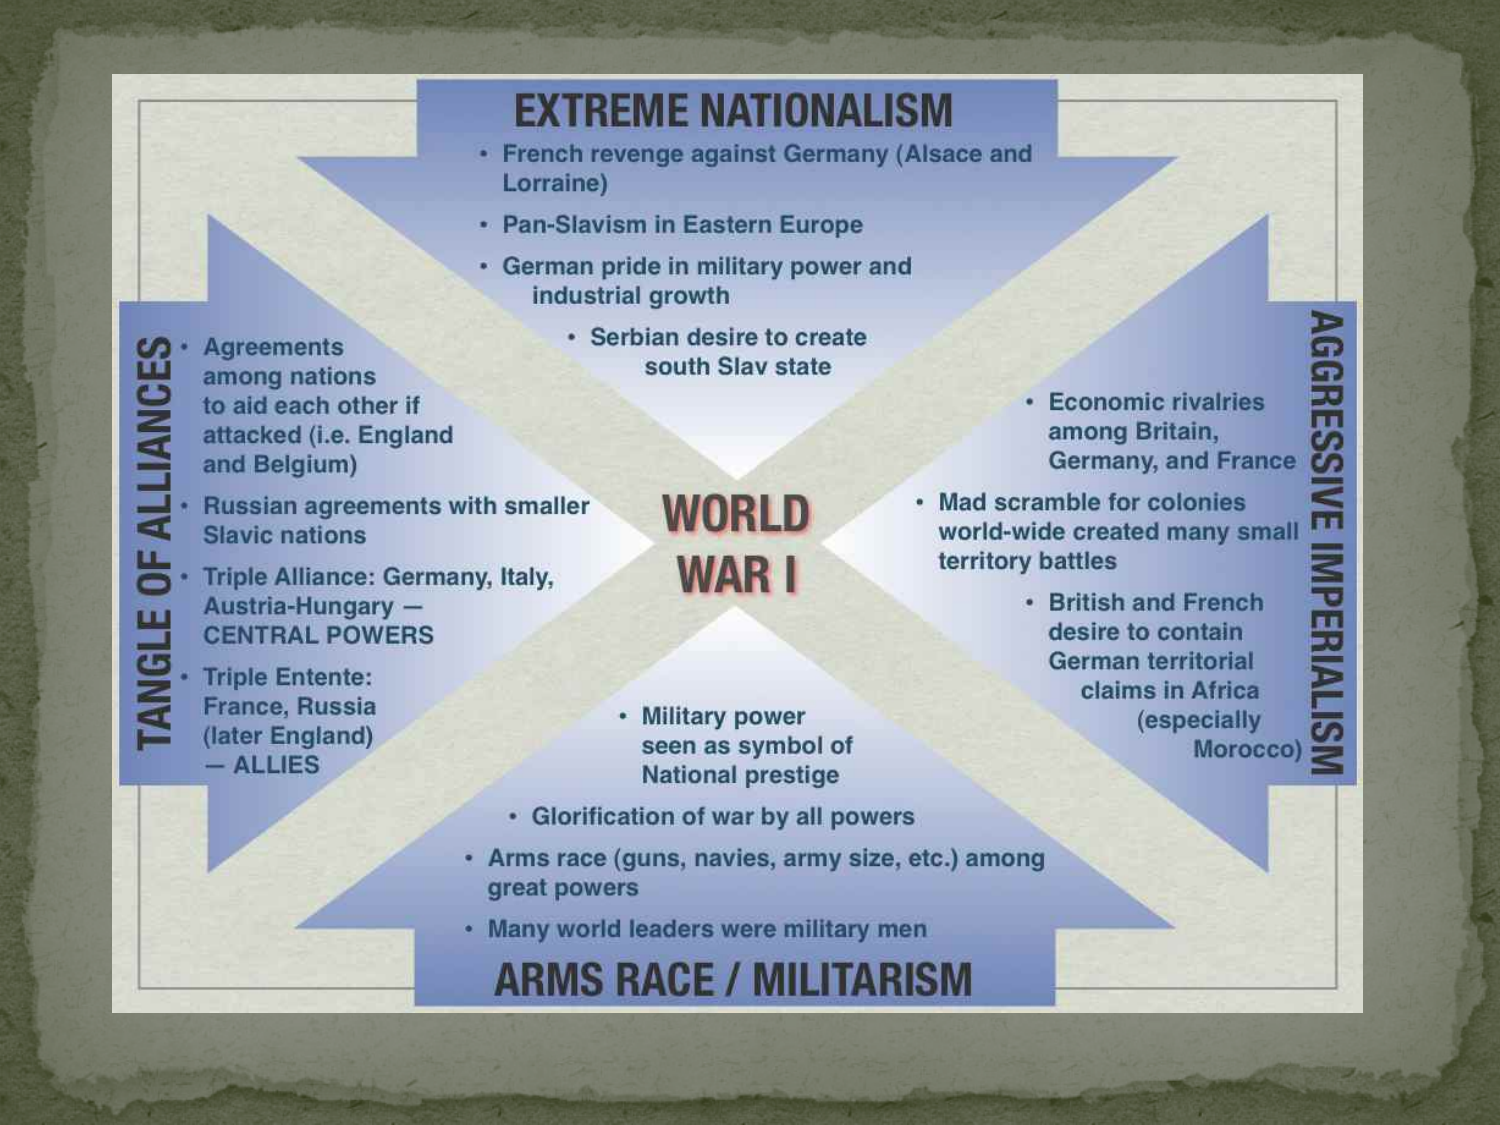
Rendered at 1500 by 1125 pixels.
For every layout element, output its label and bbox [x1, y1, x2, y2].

picture [112, 74, 1363, 1013]
